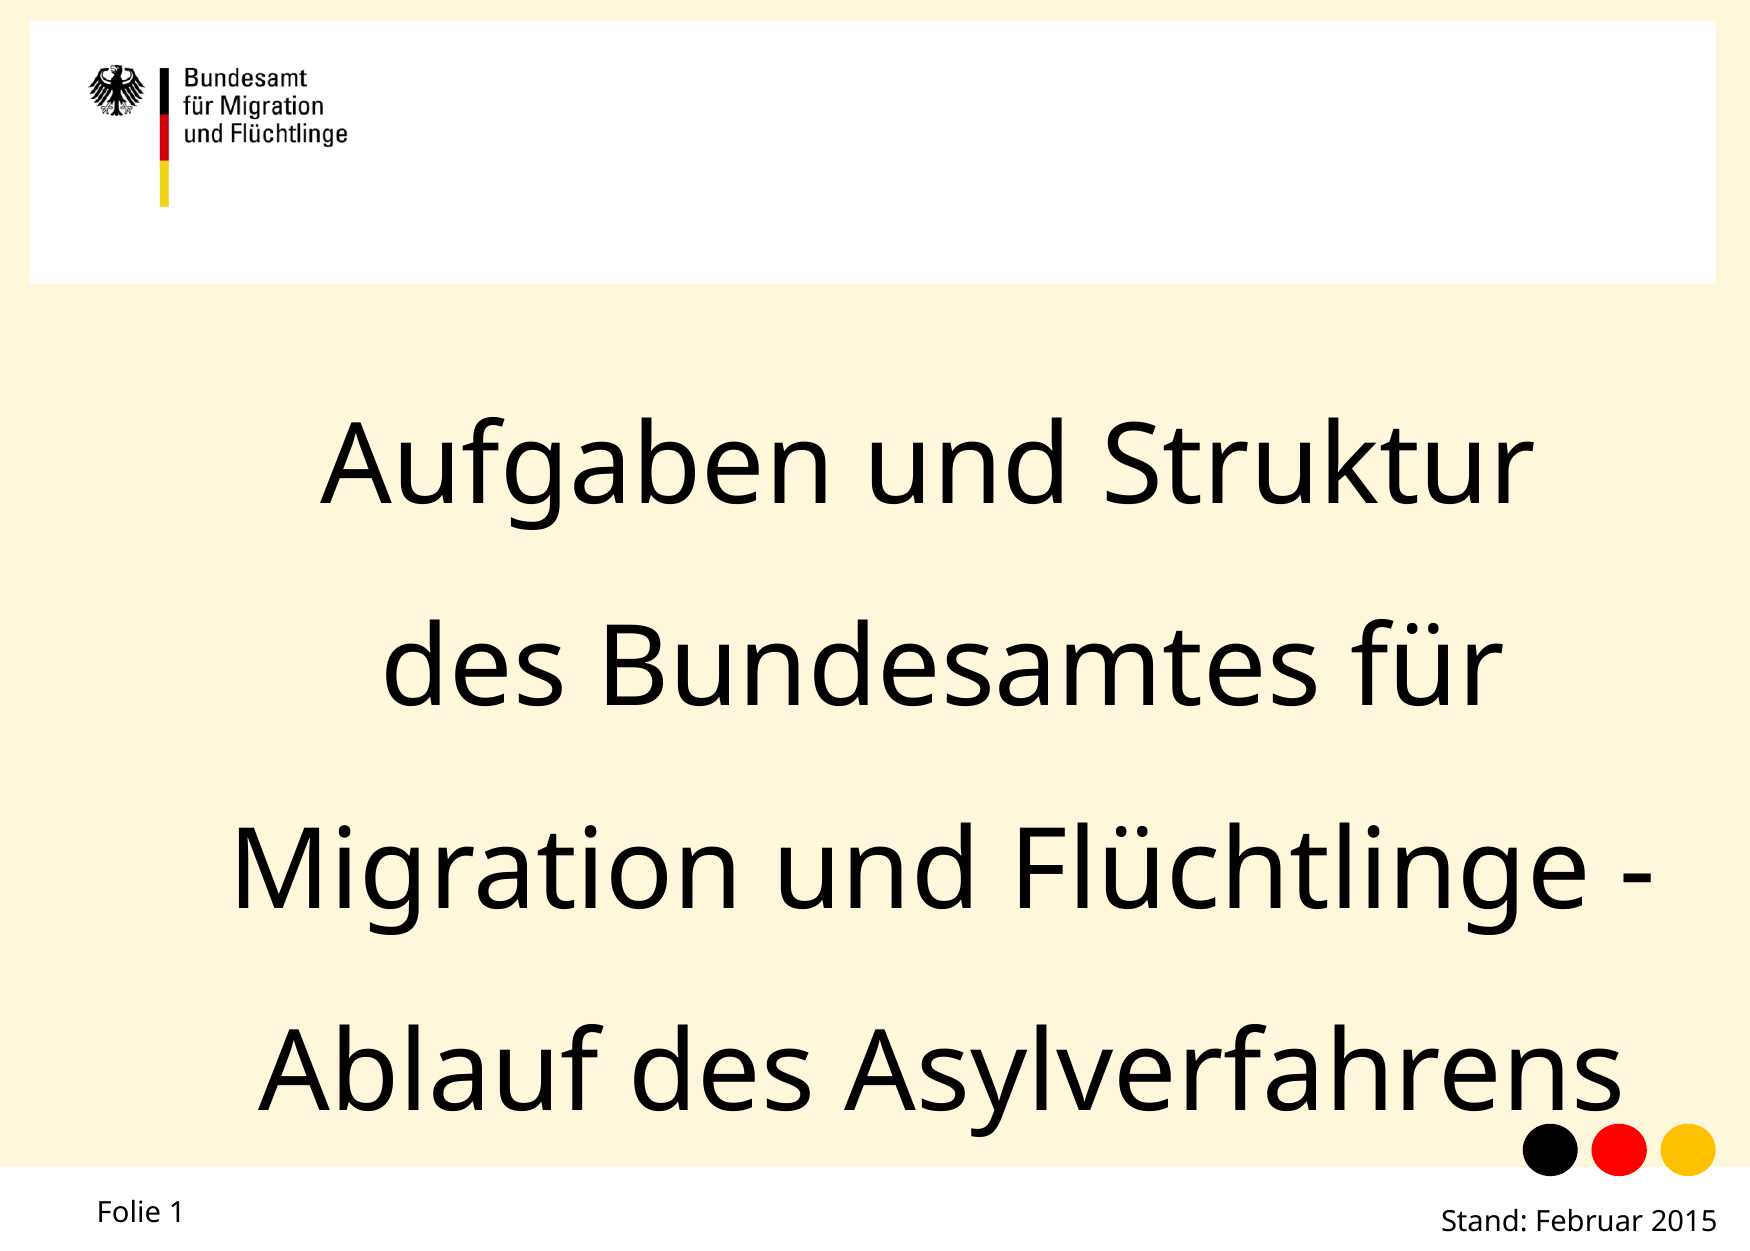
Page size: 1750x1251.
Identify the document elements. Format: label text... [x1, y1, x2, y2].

picture [47, 21, 416, 253]
text_box Aufgaben und Struktur des Bundesamtes für Migration und Flüchtlinge - Ablauf des Asylverfahrens [182, 306, 1704, 1150]
